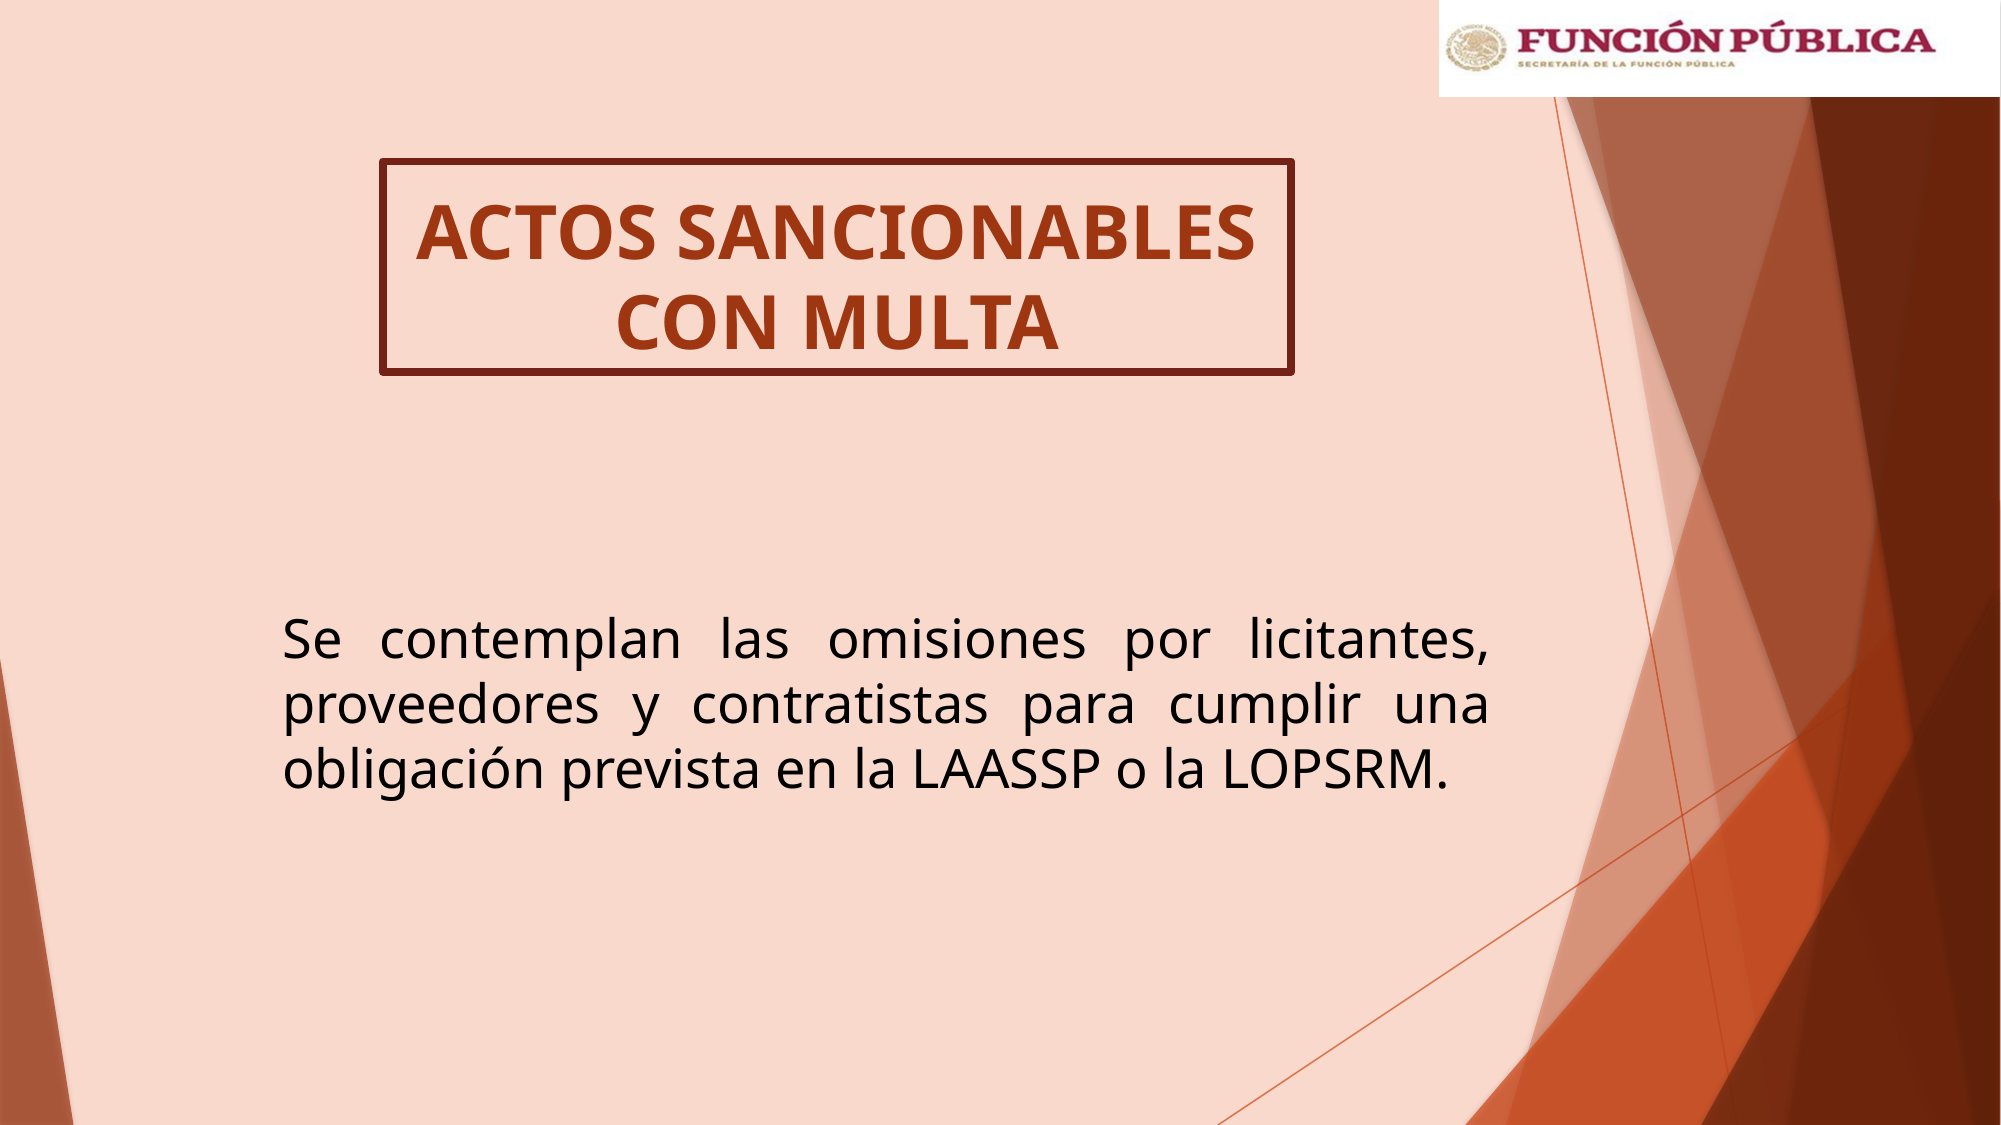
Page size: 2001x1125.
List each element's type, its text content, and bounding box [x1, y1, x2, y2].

picture [1439, 0, 2000, 98]
title ACTOS SANCIONABLES CON MULTA [382, 161, 1292, 372]
list Se contemplan las omisiones por licitantes, proveedores y contratistas para cumplir una obligación prevista en la LAASSP o la LOPSRM. [267, 482, 1507, 1009]
